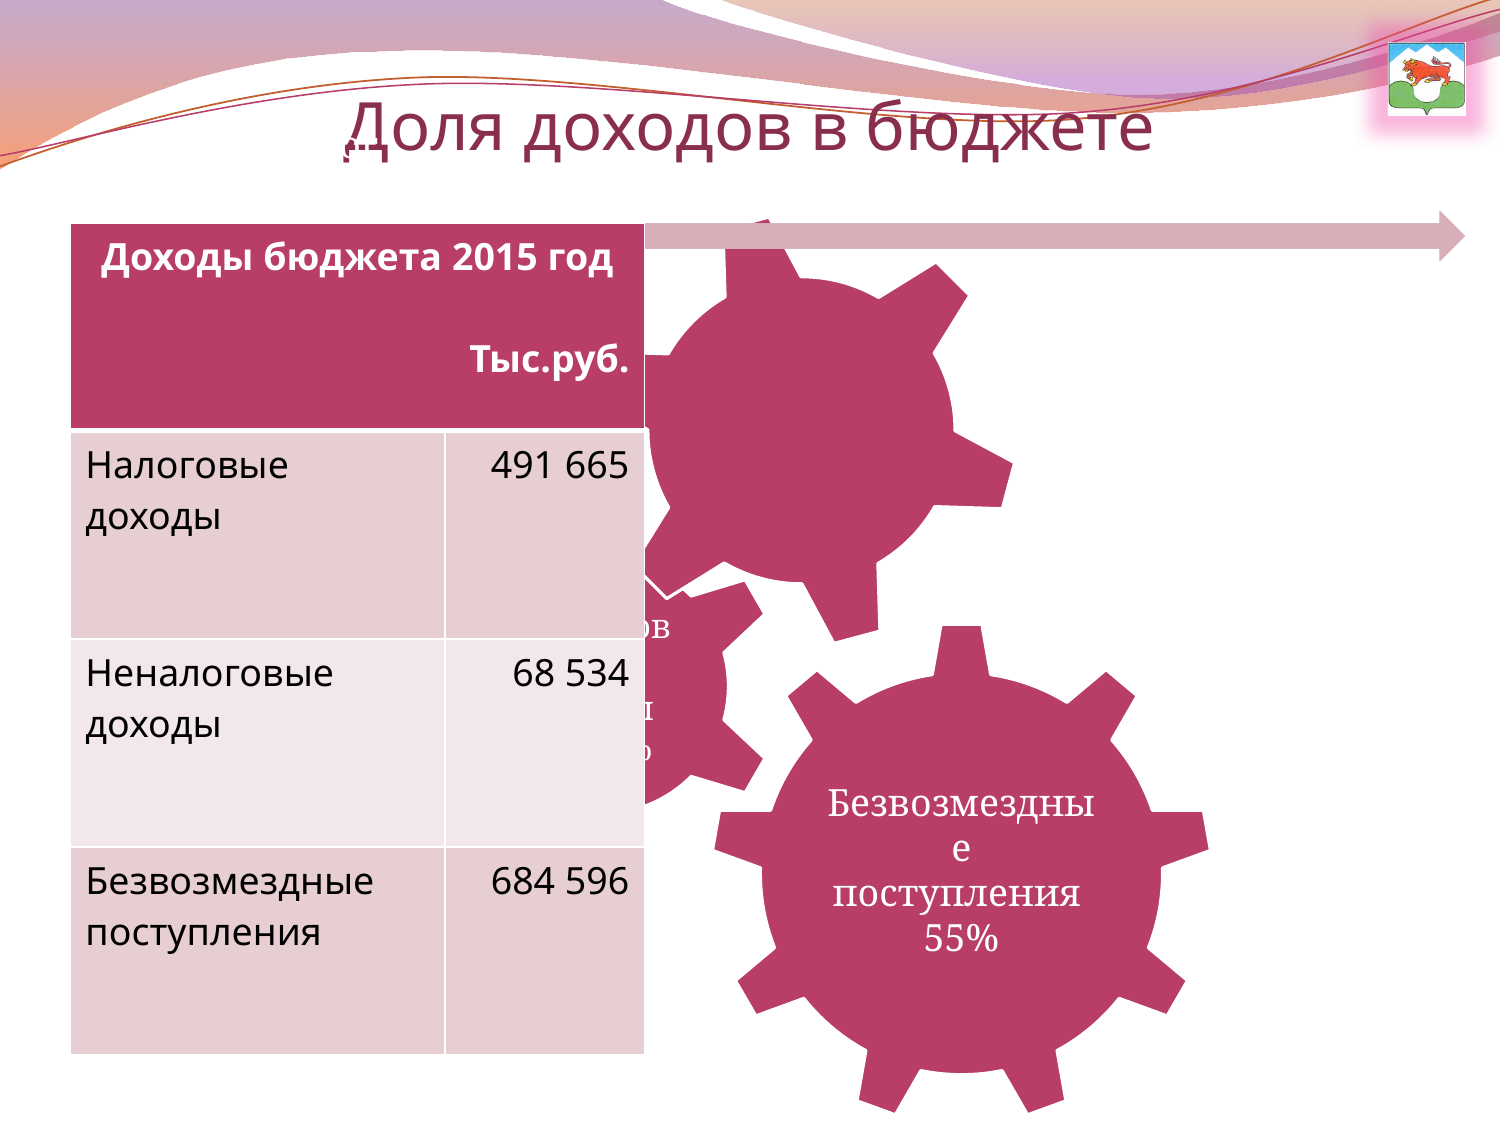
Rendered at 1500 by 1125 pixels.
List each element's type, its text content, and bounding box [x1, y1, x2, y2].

title Доля доходов в бюджете [74, 44, 1426, 165]
picture [1387, 42, 1468, 117]
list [46, 210, 1466, 1125]
